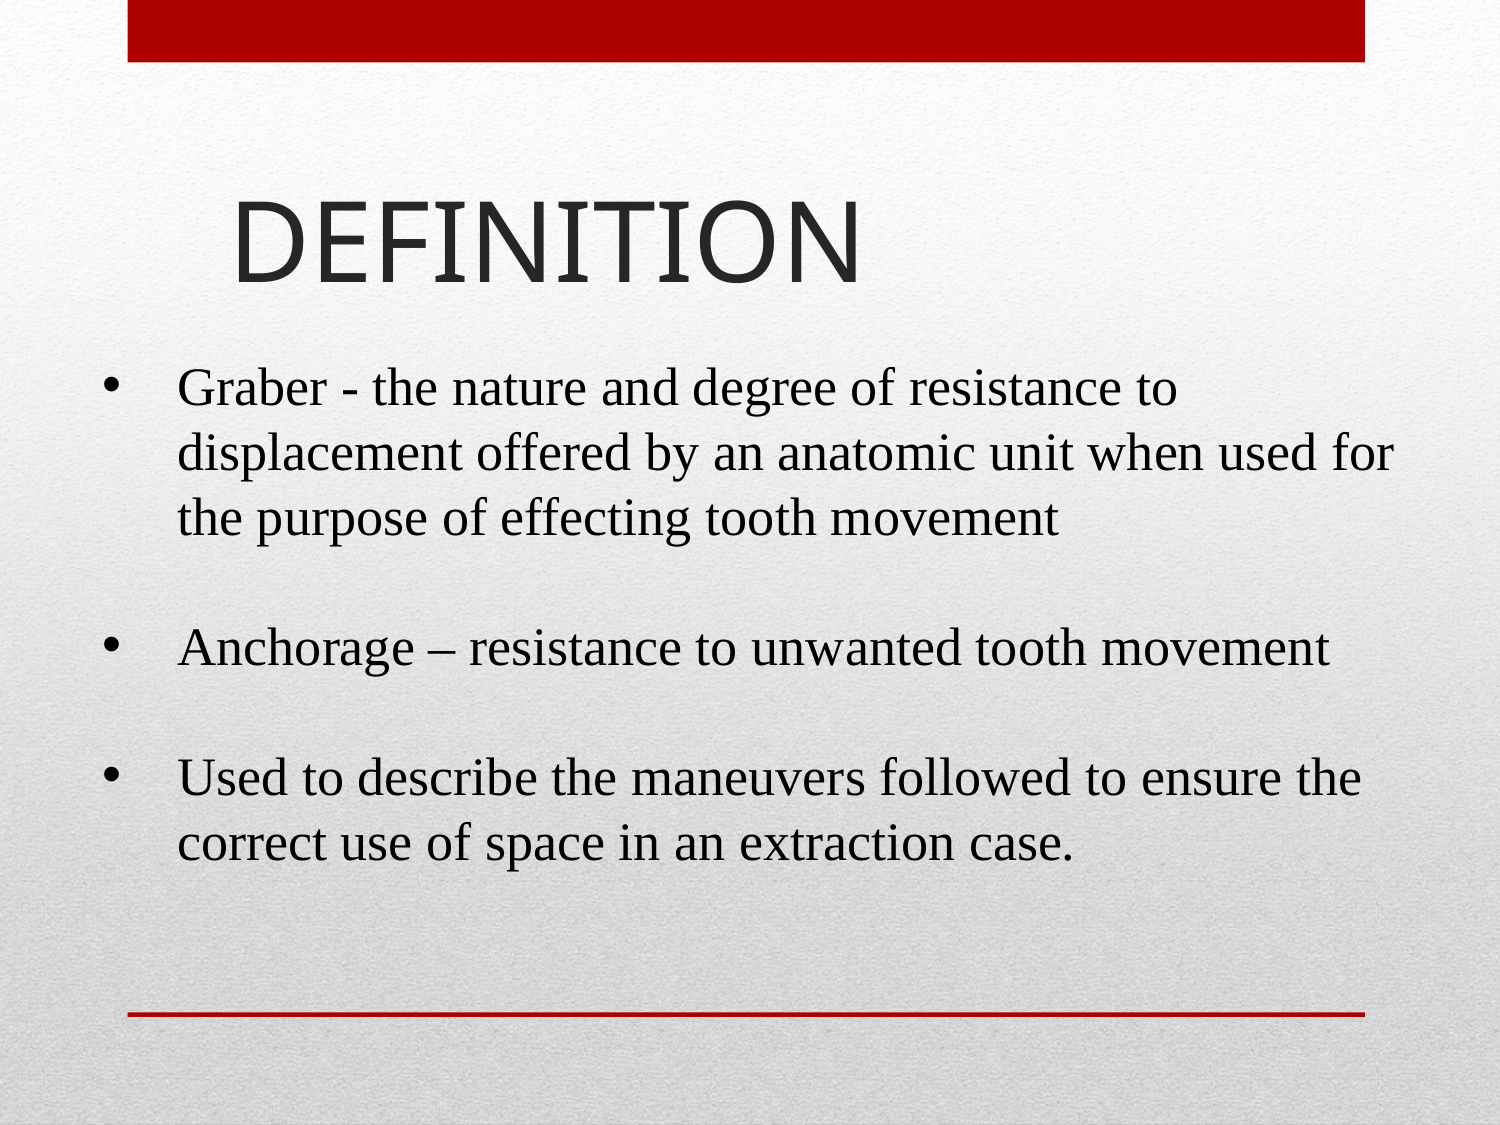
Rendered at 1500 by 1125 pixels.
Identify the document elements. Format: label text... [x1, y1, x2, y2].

text_box Graber - the nature and degree of resistance to displacement offered by an anatomic unit when used for the purpose of effecting tooth movement Anchorage – resistance to unwanted tooth movement Used to describe the maneuvers followed to ensure the correct use of space in an extraction case. [87, 344, 1413, 944]
title DEFINITION [0, 122, 900, 313]
